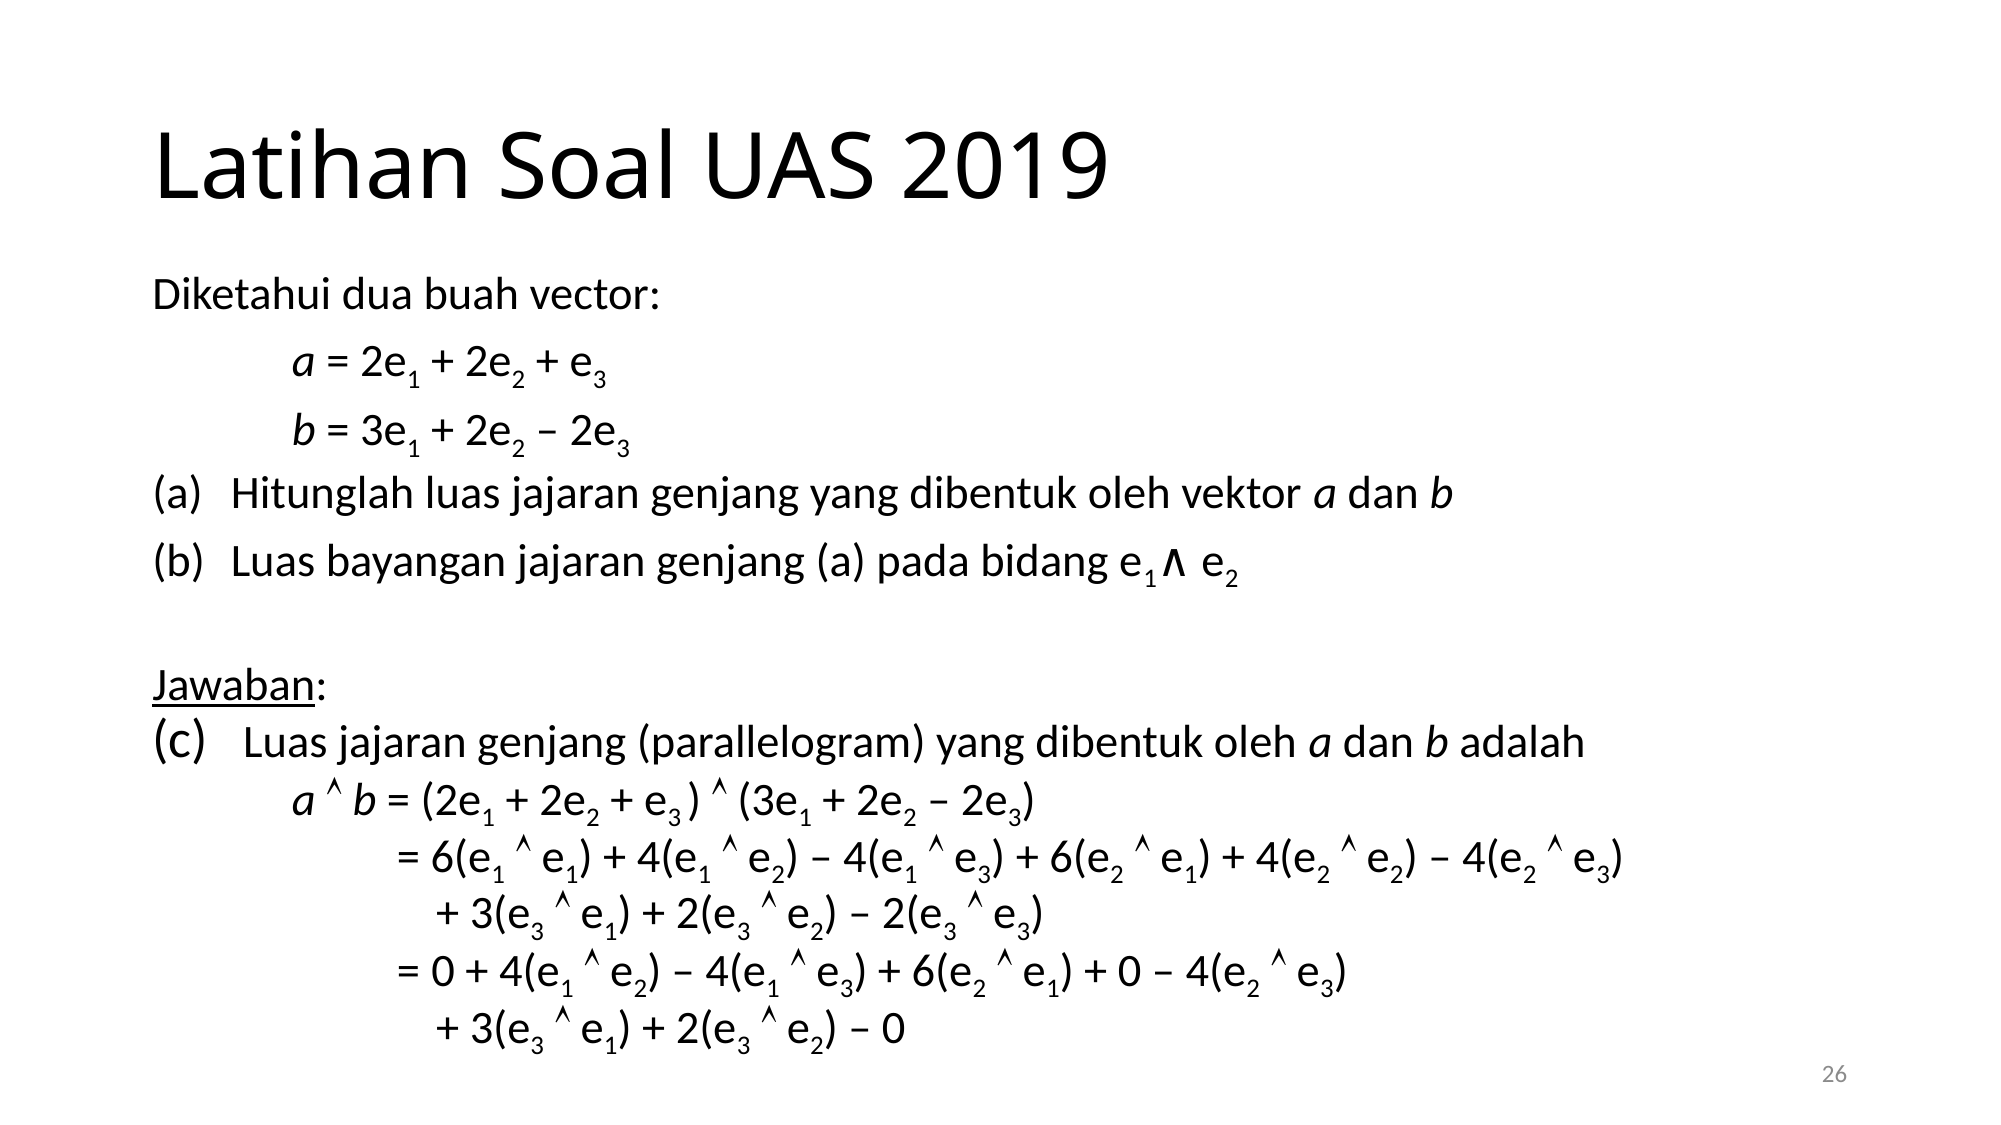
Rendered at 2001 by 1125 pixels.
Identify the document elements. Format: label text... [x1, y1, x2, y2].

title Latihan Soal UAS 2019 [137, 59, 1863, 278]
slide_number 26 [1412, 1042, 1863, 1103]
